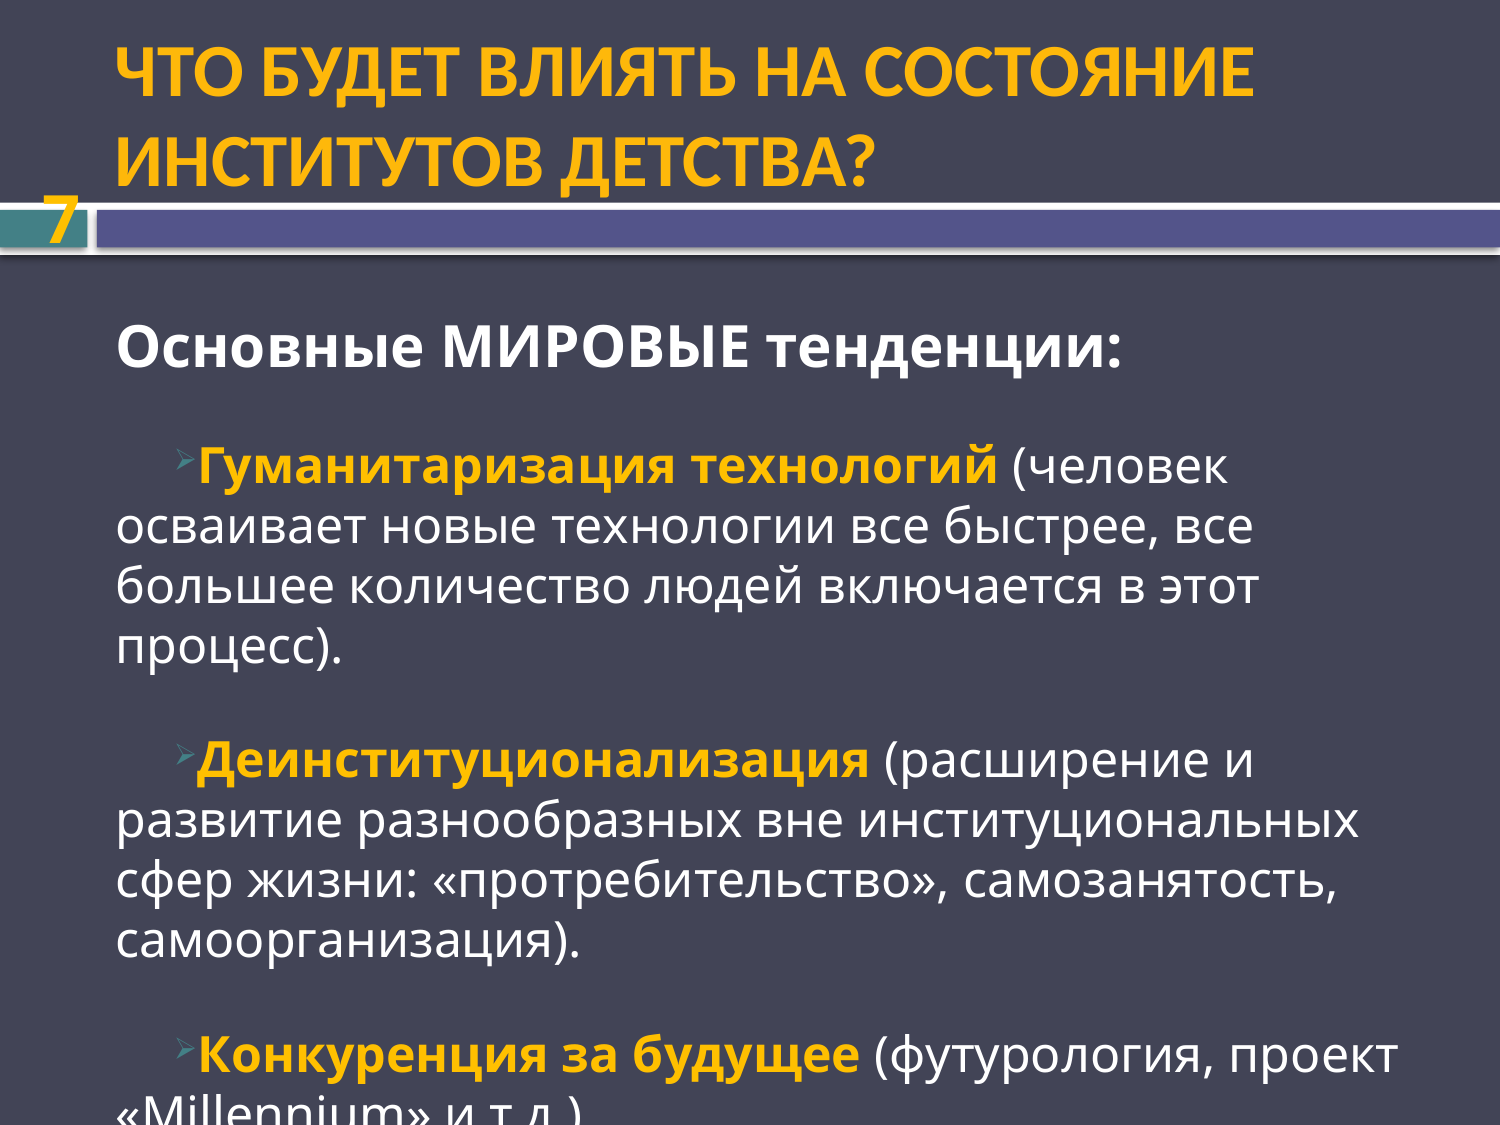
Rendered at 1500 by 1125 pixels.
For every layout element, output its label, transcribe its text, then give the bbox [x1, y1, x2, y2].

slide_number 7 [0, 196, 123, 249]
list Основные МИРОВЫЕ тенденции: Гуманитаризация технологий (человек осваивает новые технологии все быстрее, все большее количество людей включается в этот процесс). Деинституционализация (расширение и развитие разнообразных вне институциональных сфер жизни: «протребительство», самозанятость, самоорганизация). Конкуренция за будущее (футурология, проект «Millennium» и т.д.) [100, 262, 1439, 1001]
title Что будет влиять на состояние институтов детства? [99, 29, 1438, 193]
